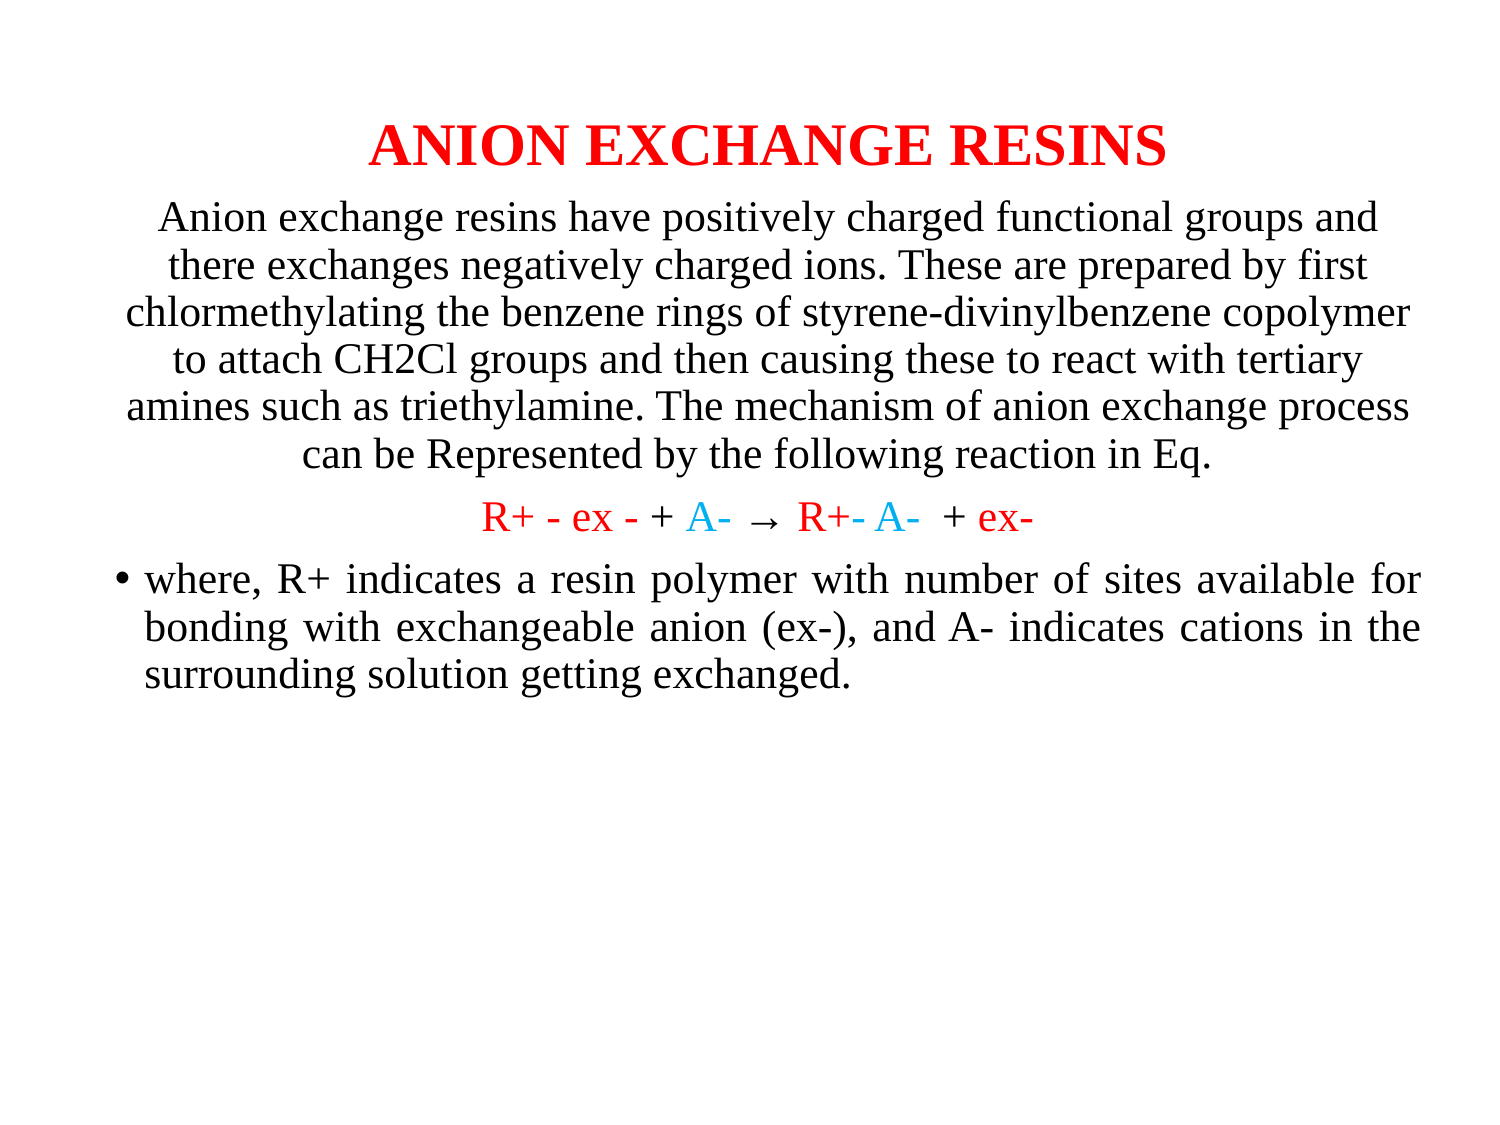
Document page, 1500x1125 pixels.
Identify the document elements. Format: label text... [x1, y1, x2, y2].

list ANION EXCHANGE RESINS Anion exchange resins have positively charged functional groups and there exchanges negatively charged ions. These are prepared by first chlormethylating the benzene rings of styrene-divinylbenzene copolymer to attach CH2Cl groups and then causing these to react with tertiary amines such as triethylamine. The mechanism of anion exchange process can be Represented by the following reaction in Eq. R+ - ex - + A- → R+- A- + ex- where, R+ indicates a resin polymer with number of sites available for bonding with exchangeable anion (ex-), and A- indicates cations in the surrounding solution getting exchanged. [99, 105, 1438, 1046]
